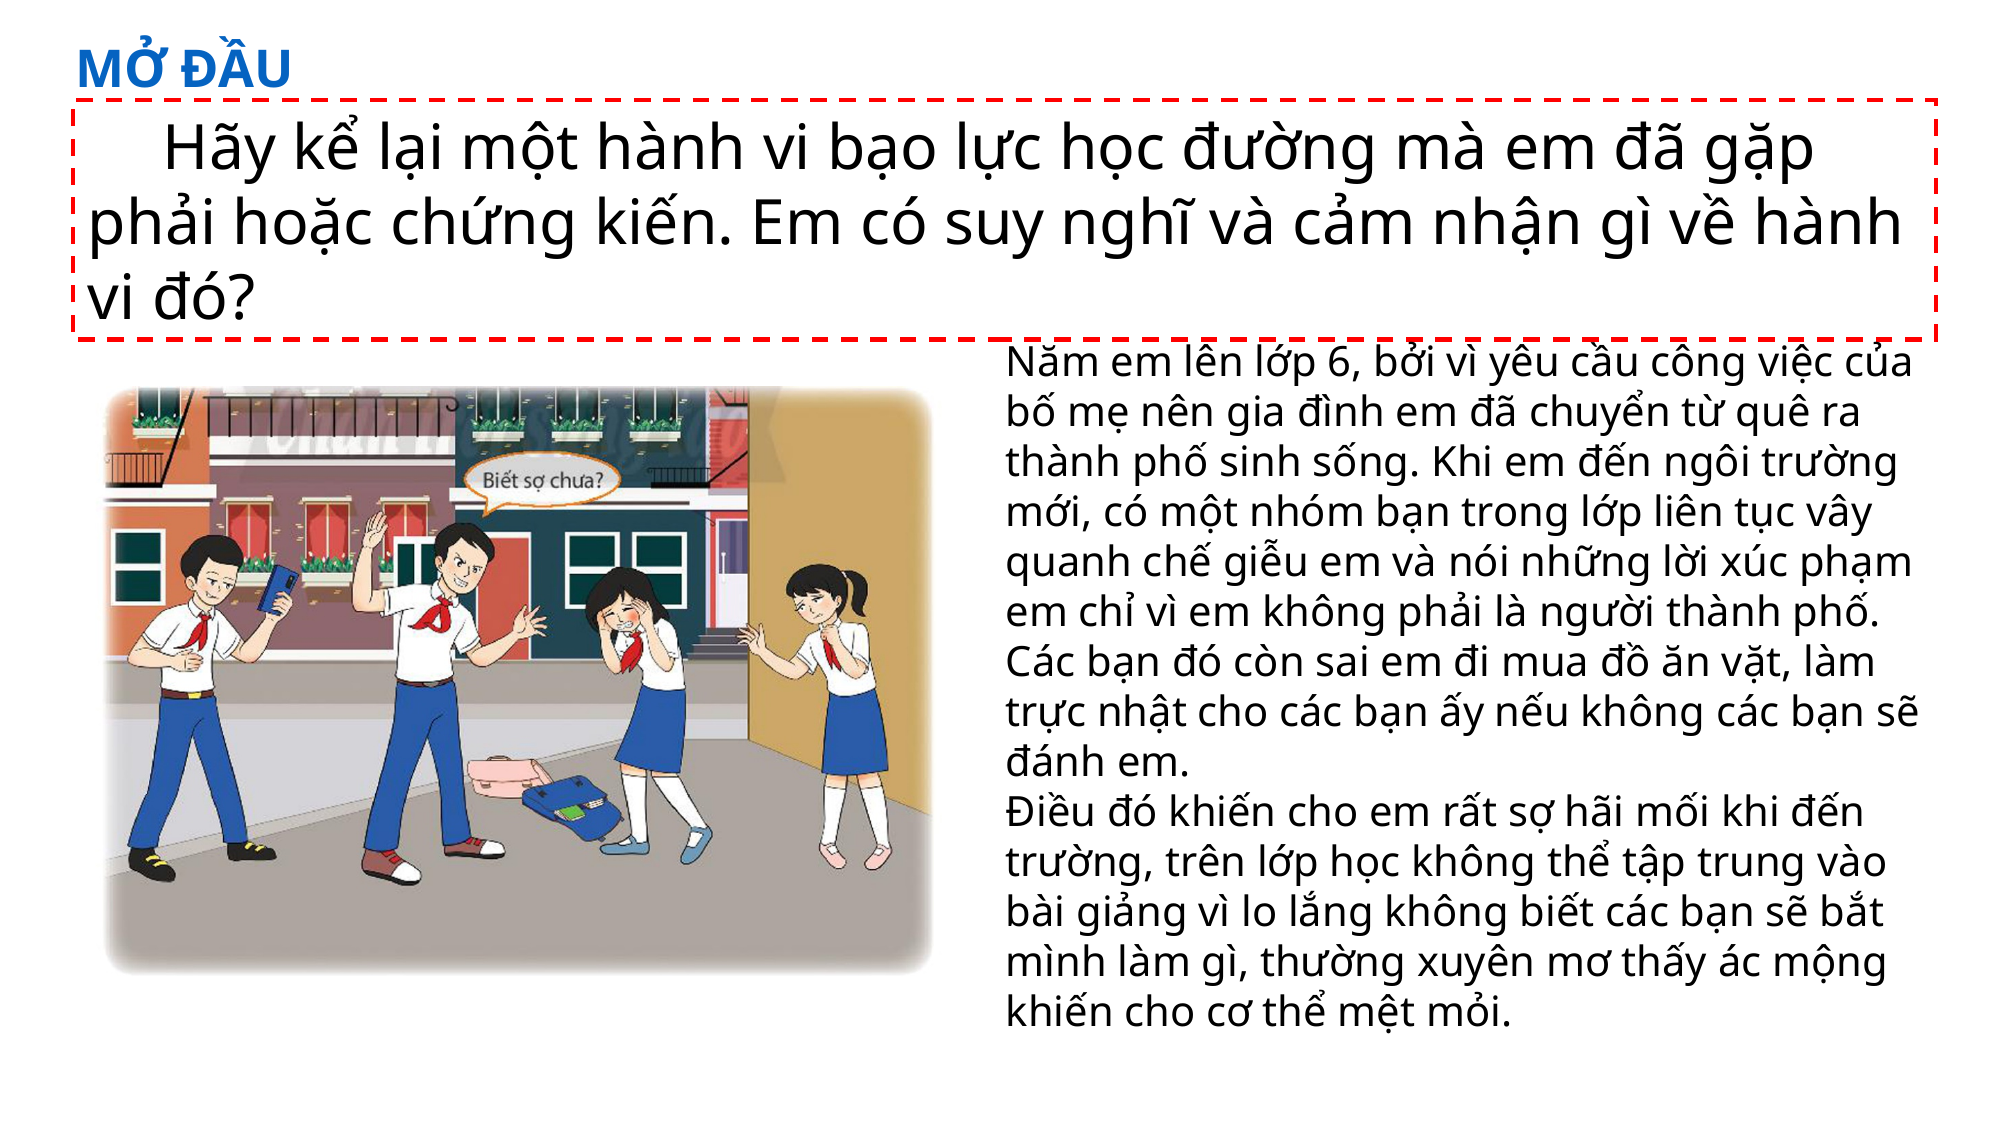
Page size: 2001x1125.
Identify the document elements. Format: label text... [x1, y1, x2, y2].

text_box Hãy kể lại một hành vi bạo lực học đường mà em đã gặp phải hoặc chứng kiến. Em có suy nghĩ và cảm nhận gì về hành vi đó? [73, 99, 1936, 340]
picture [73, 386, 942, 980]
text_box Năm em lên lớp 6, bởi vì yêu cầu công việc của bố mẹ nên gia đình em đã chuyển từ quê ra thành phố sinh sống. Khi em đến ngôi trường mới, có một nhóm bạn trong lớp liên tục vây quanh chế giễu em và nói những lời xúc phạm em chỉ vì em không phải là người thành phố. Các bạn đó còn sai em đi mua đồ ăn vặt, làm trực nhật cho các bạn ấy nếu không các bạn sẽ đánh em. Điều đó khiến cho em rất sợ hãi mối khi đến trường, trên lớp học không thể tập trung vào bài giảng vì lo lắng không biết các bạn sẽ bắt mình làm gì, thường xuyên mơ thấy ác mộng khiến cho cơ thể mệt mỏi. [991, 327, 1952, 1043]
text_box MỞ ĐẦU [60, 28, 309, 106]
